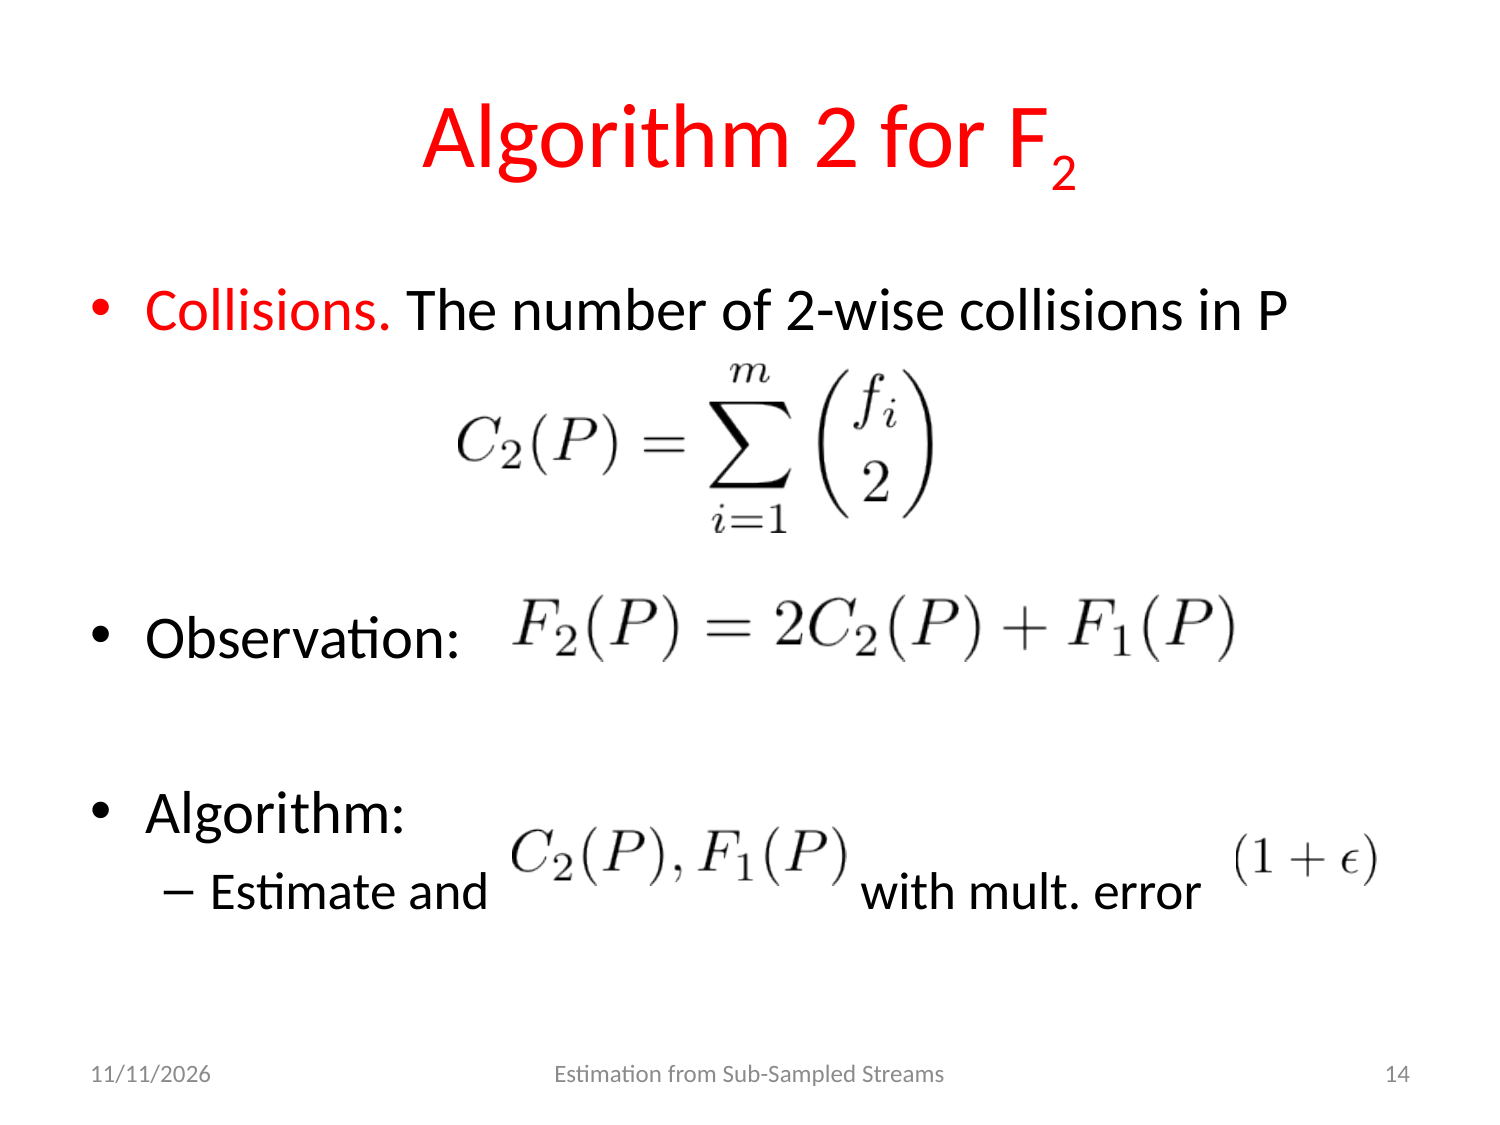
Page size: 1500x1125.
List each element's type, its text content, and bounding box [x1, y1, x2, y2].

picture [1236, 832, 1377, 886]
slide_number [75, 1042, 425, 1103]
list Collisions. The number of 2-wise collisions in P Observation: Algorithm: Estimate and with mult. error [75, 262, 1425, 1005]
picture [458, 362, 935, 534]
title Algorithm 2 for F2 [75, 45, 1425, 233]
picture [512, 593, 1237, 662]
footer Estimation from Sub-Sampled Streams [512, 1042, 988, 1103]
picture [512, 824, 847, 886]
slide_number 14 [1074, 1042, 1425, 1103]
